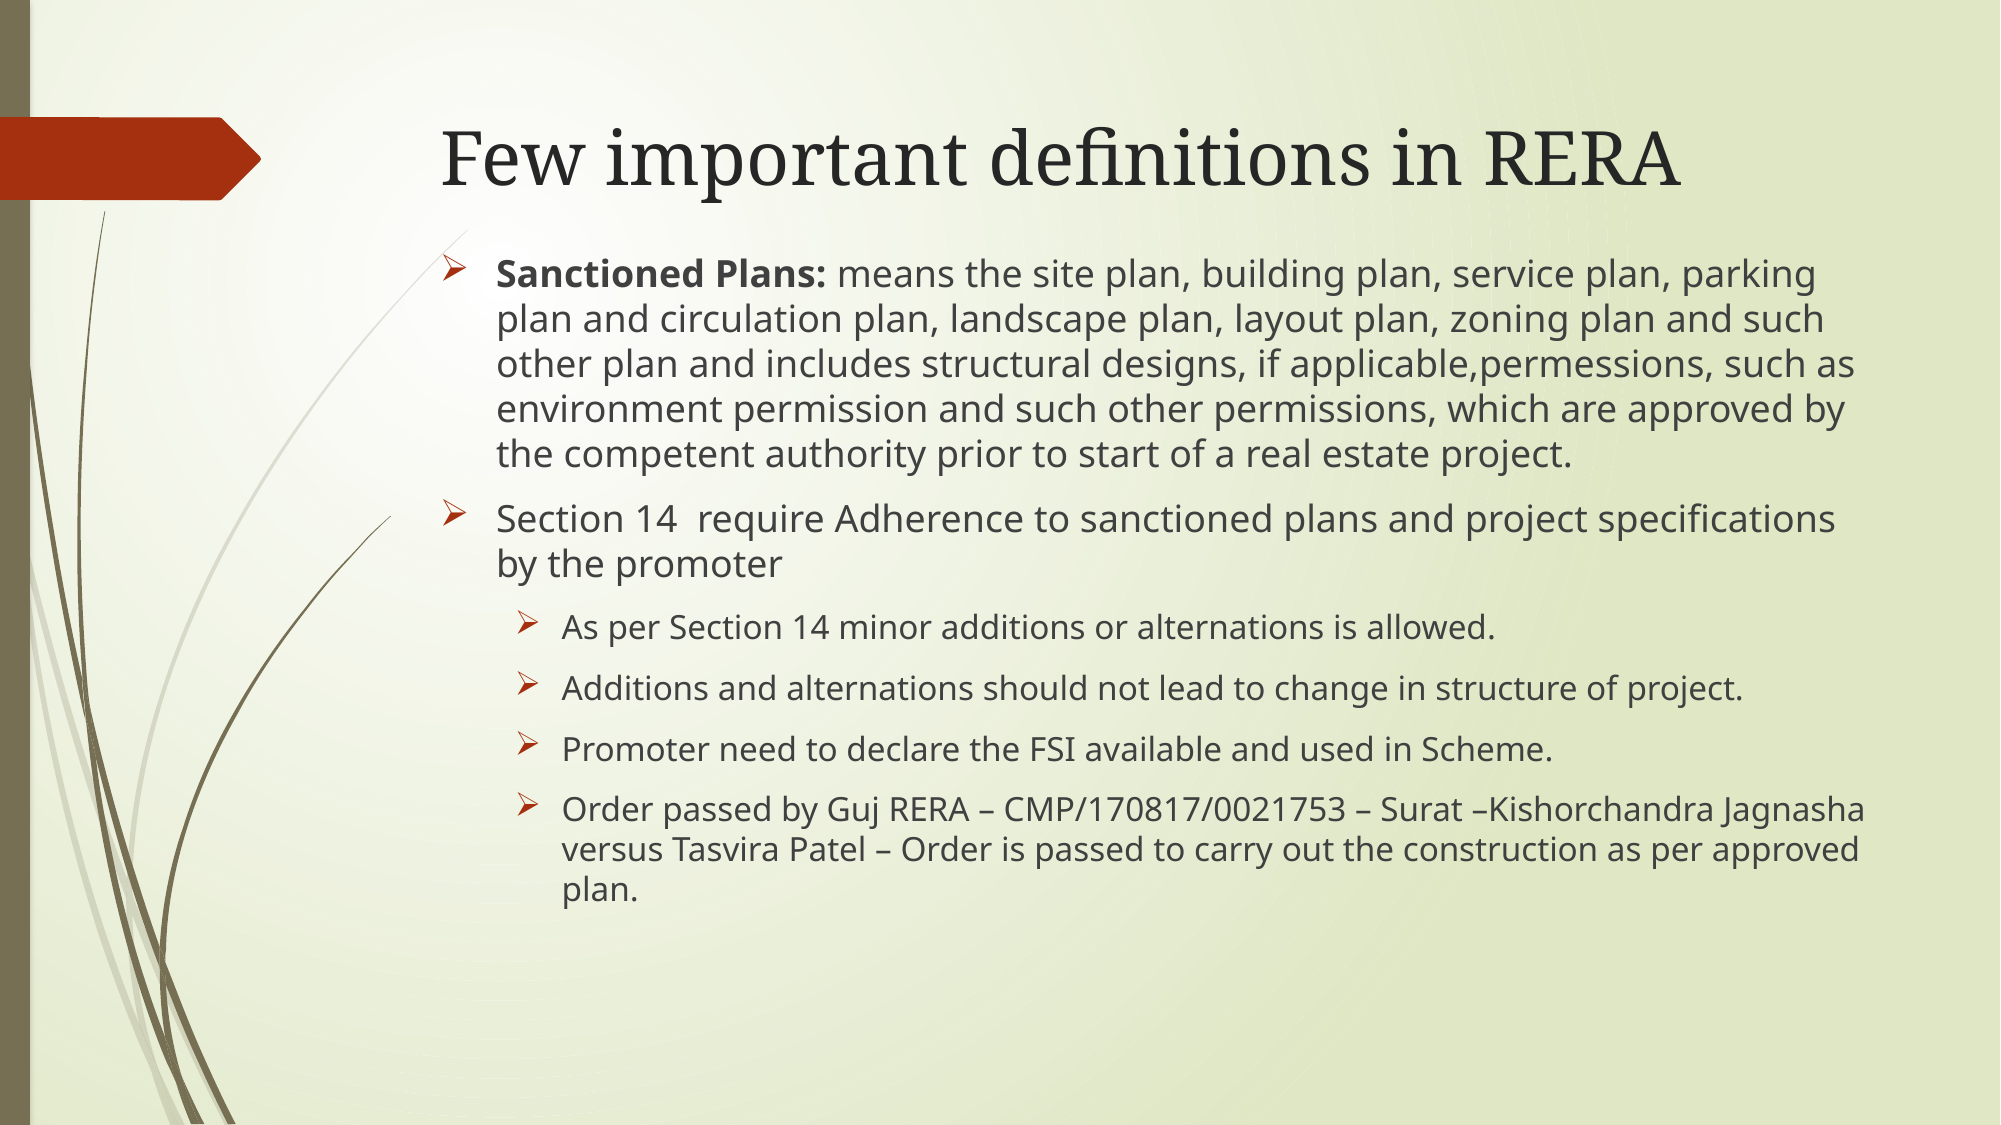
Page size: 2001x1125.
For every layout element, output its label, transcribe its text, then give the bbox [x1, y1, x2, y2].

list Sanctioned Plans: means the site plan, building plan, service plan, parking plan and circulation plan, landscape plan, layout plan, zoning plan and such other plan and includes structural designs, if applicable,permessions, such as environment permission and such other permissions, which are approved by the competent authority prior to start of a real estate project. Section 14 require Adherence to sanctioned plans and project specifications by the promoter As per Section 14 minor additions or alternations is allowed. Additions and alternations should not lead to change in structure of project. Promoter need to declare the FSI available and used in Scheme. Order passed by Guj RERA – CMP/170817/0021753 – Surat –Kishorchandra Jagnasha versus Tasvira Patel – Order is passed to carry out the construction as per approved plan. [424, 242, 1888, 970]
title Few important definitions in RERA [425, 102, 1888, 242]
